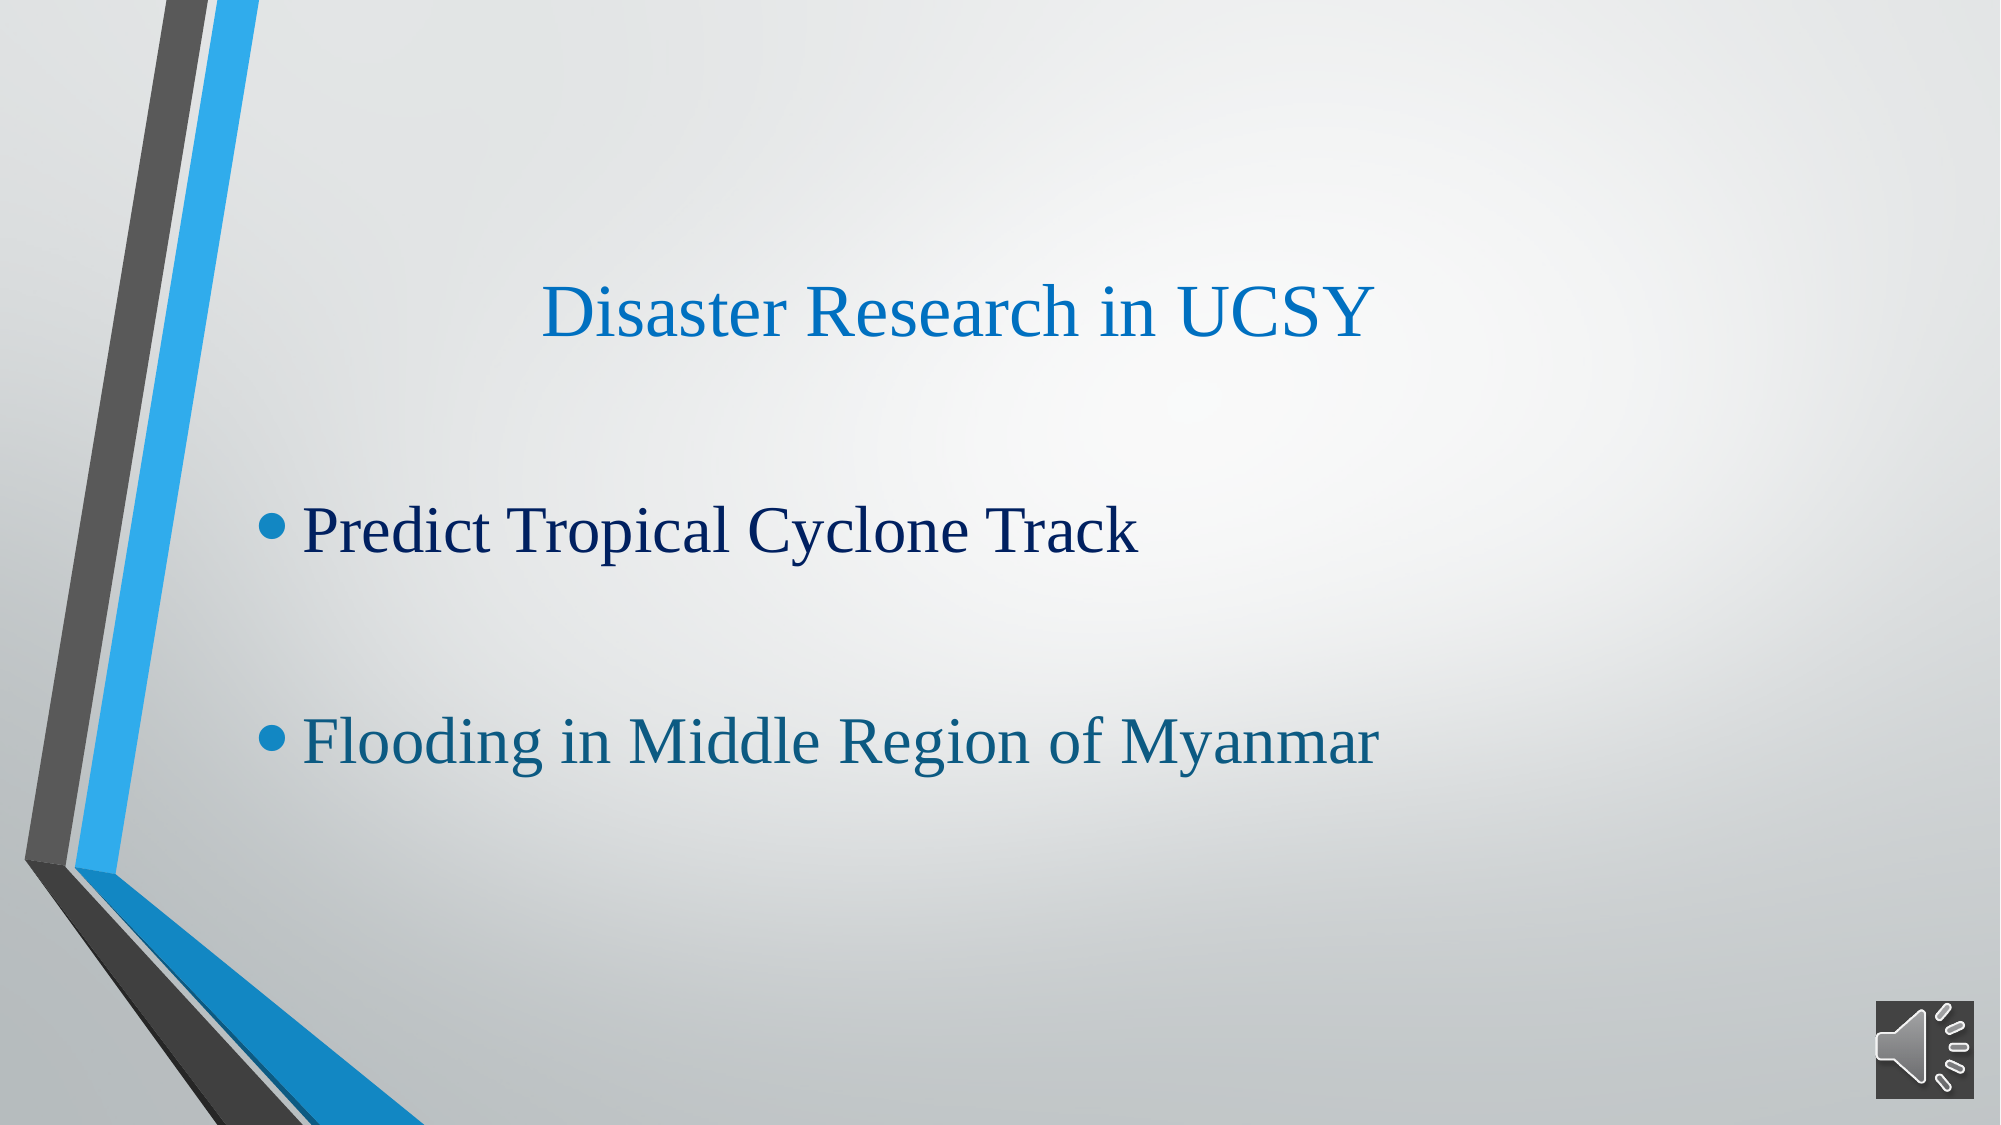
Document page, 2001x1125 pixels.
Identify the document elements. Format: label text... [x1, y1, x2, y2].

picture [1874, 999, 1976, 1101]
title Disaster Research in UCSY [137, 162, 1781, 450]
list Predict Tropical Cyclone Track Flooding in Middle Region of Myanmar [240, 375, 1884, 888]
